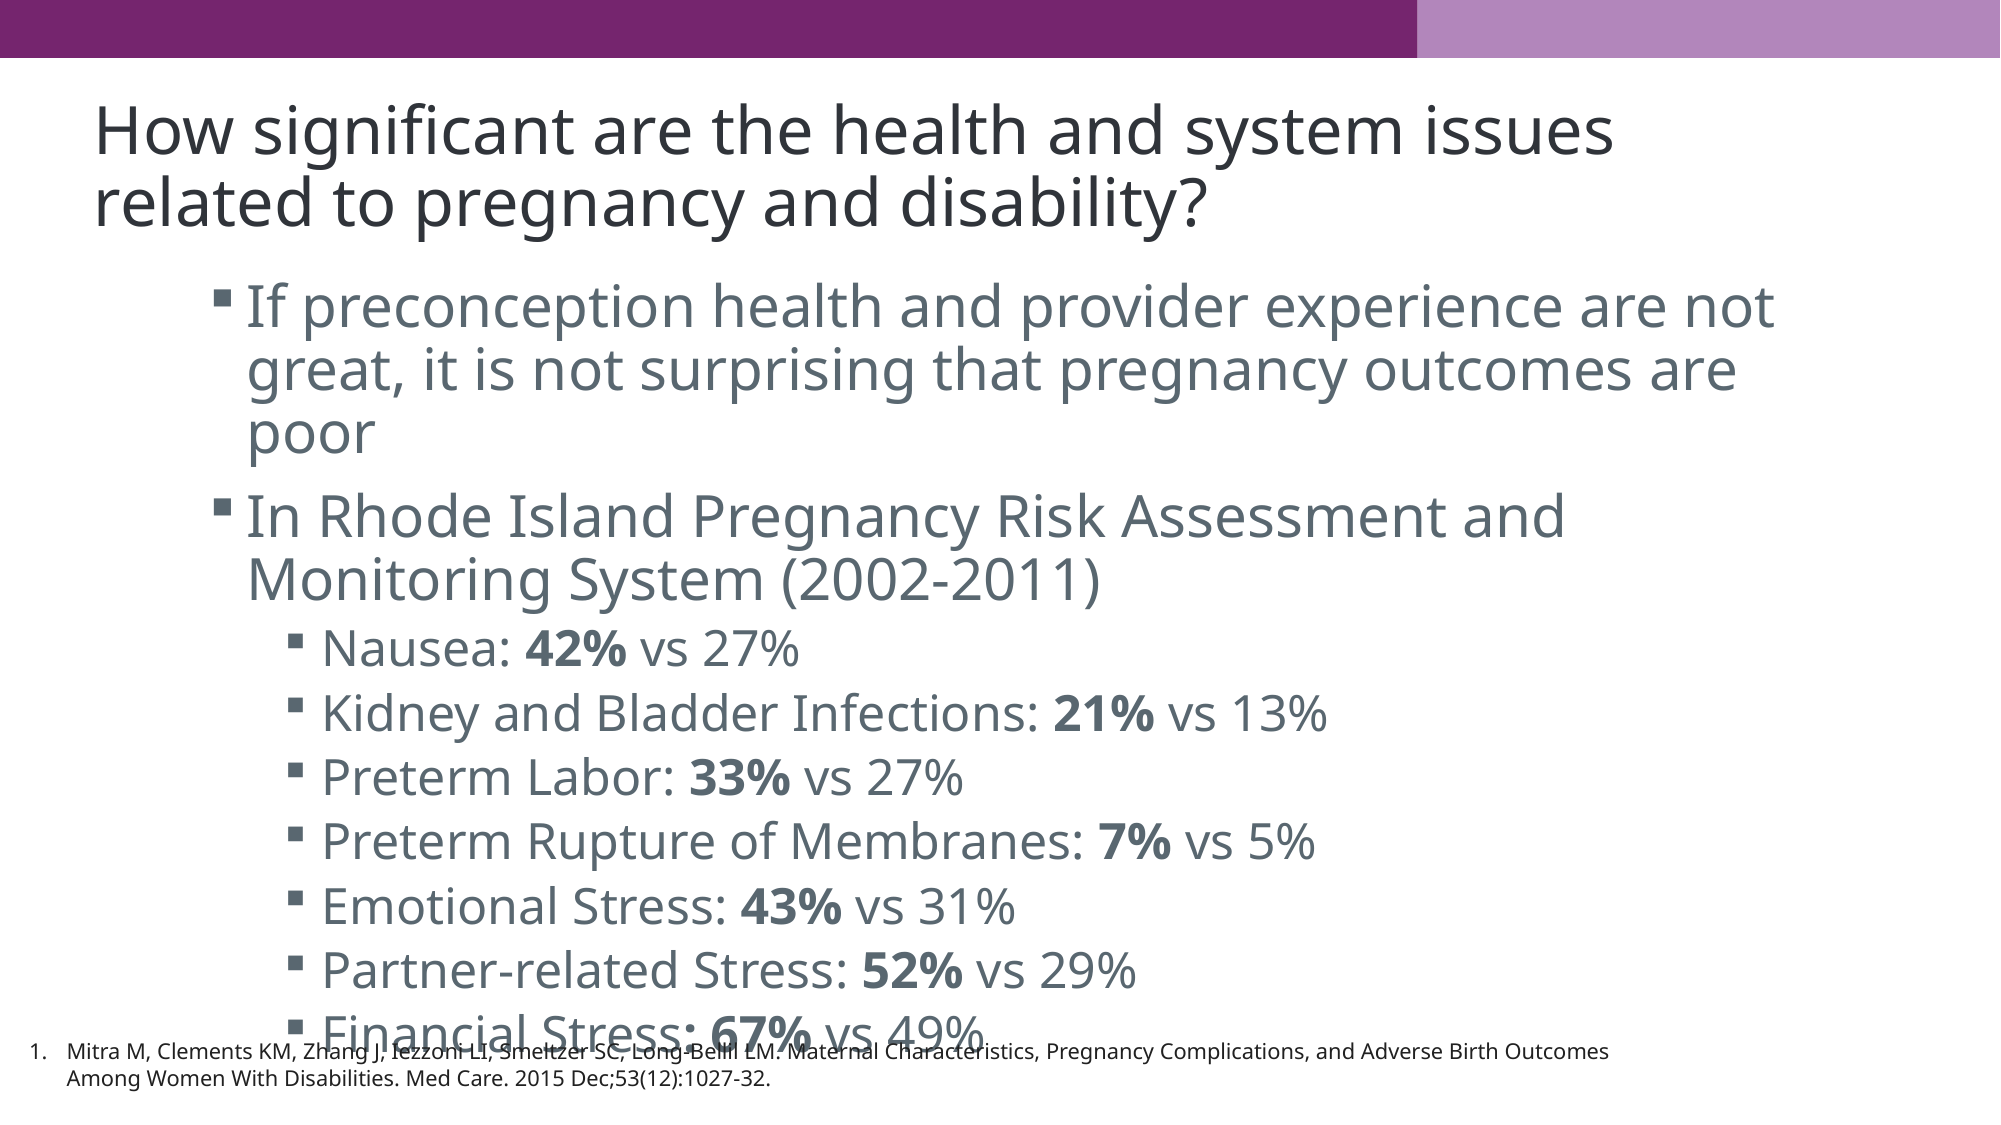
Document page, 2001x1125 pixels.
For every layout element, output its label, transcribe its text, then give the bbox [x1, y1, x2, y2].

list If preconception health and provider experience are not great, it is not surprising that pregnancy outcomes are poor In Rhode Island Pregnancy Risk Assessment and Monitoring System (2002-2011) Nausea: 42% vs 27% Kidney and Bladder Infections: 21% vs 13% Preterm Labor: 33% vs 27% Preterm Rupture of Membranes: 7% vs 5% Emotional Stress: 43% vs 31% Partner-related Stress: 52% vs 29% Financial Stress: 67% vs 49% [209, 277, 1816, 978]
title How significant are the health and system issues related to pregnancy and disability? [94, 60, 1786, 278]
text_box Mitra M, Clements KM, Zhang J, Iezzoni LI, Smeltzer SC, Long-Bellil LM. Maternal Characteristics, Pregnancy Complications, and Adverse Birth Outcomes Among Women With Disabilities. Med Care. 2015 Dec;53(12):1027-32. [14, 1030, 1660, 1099]
